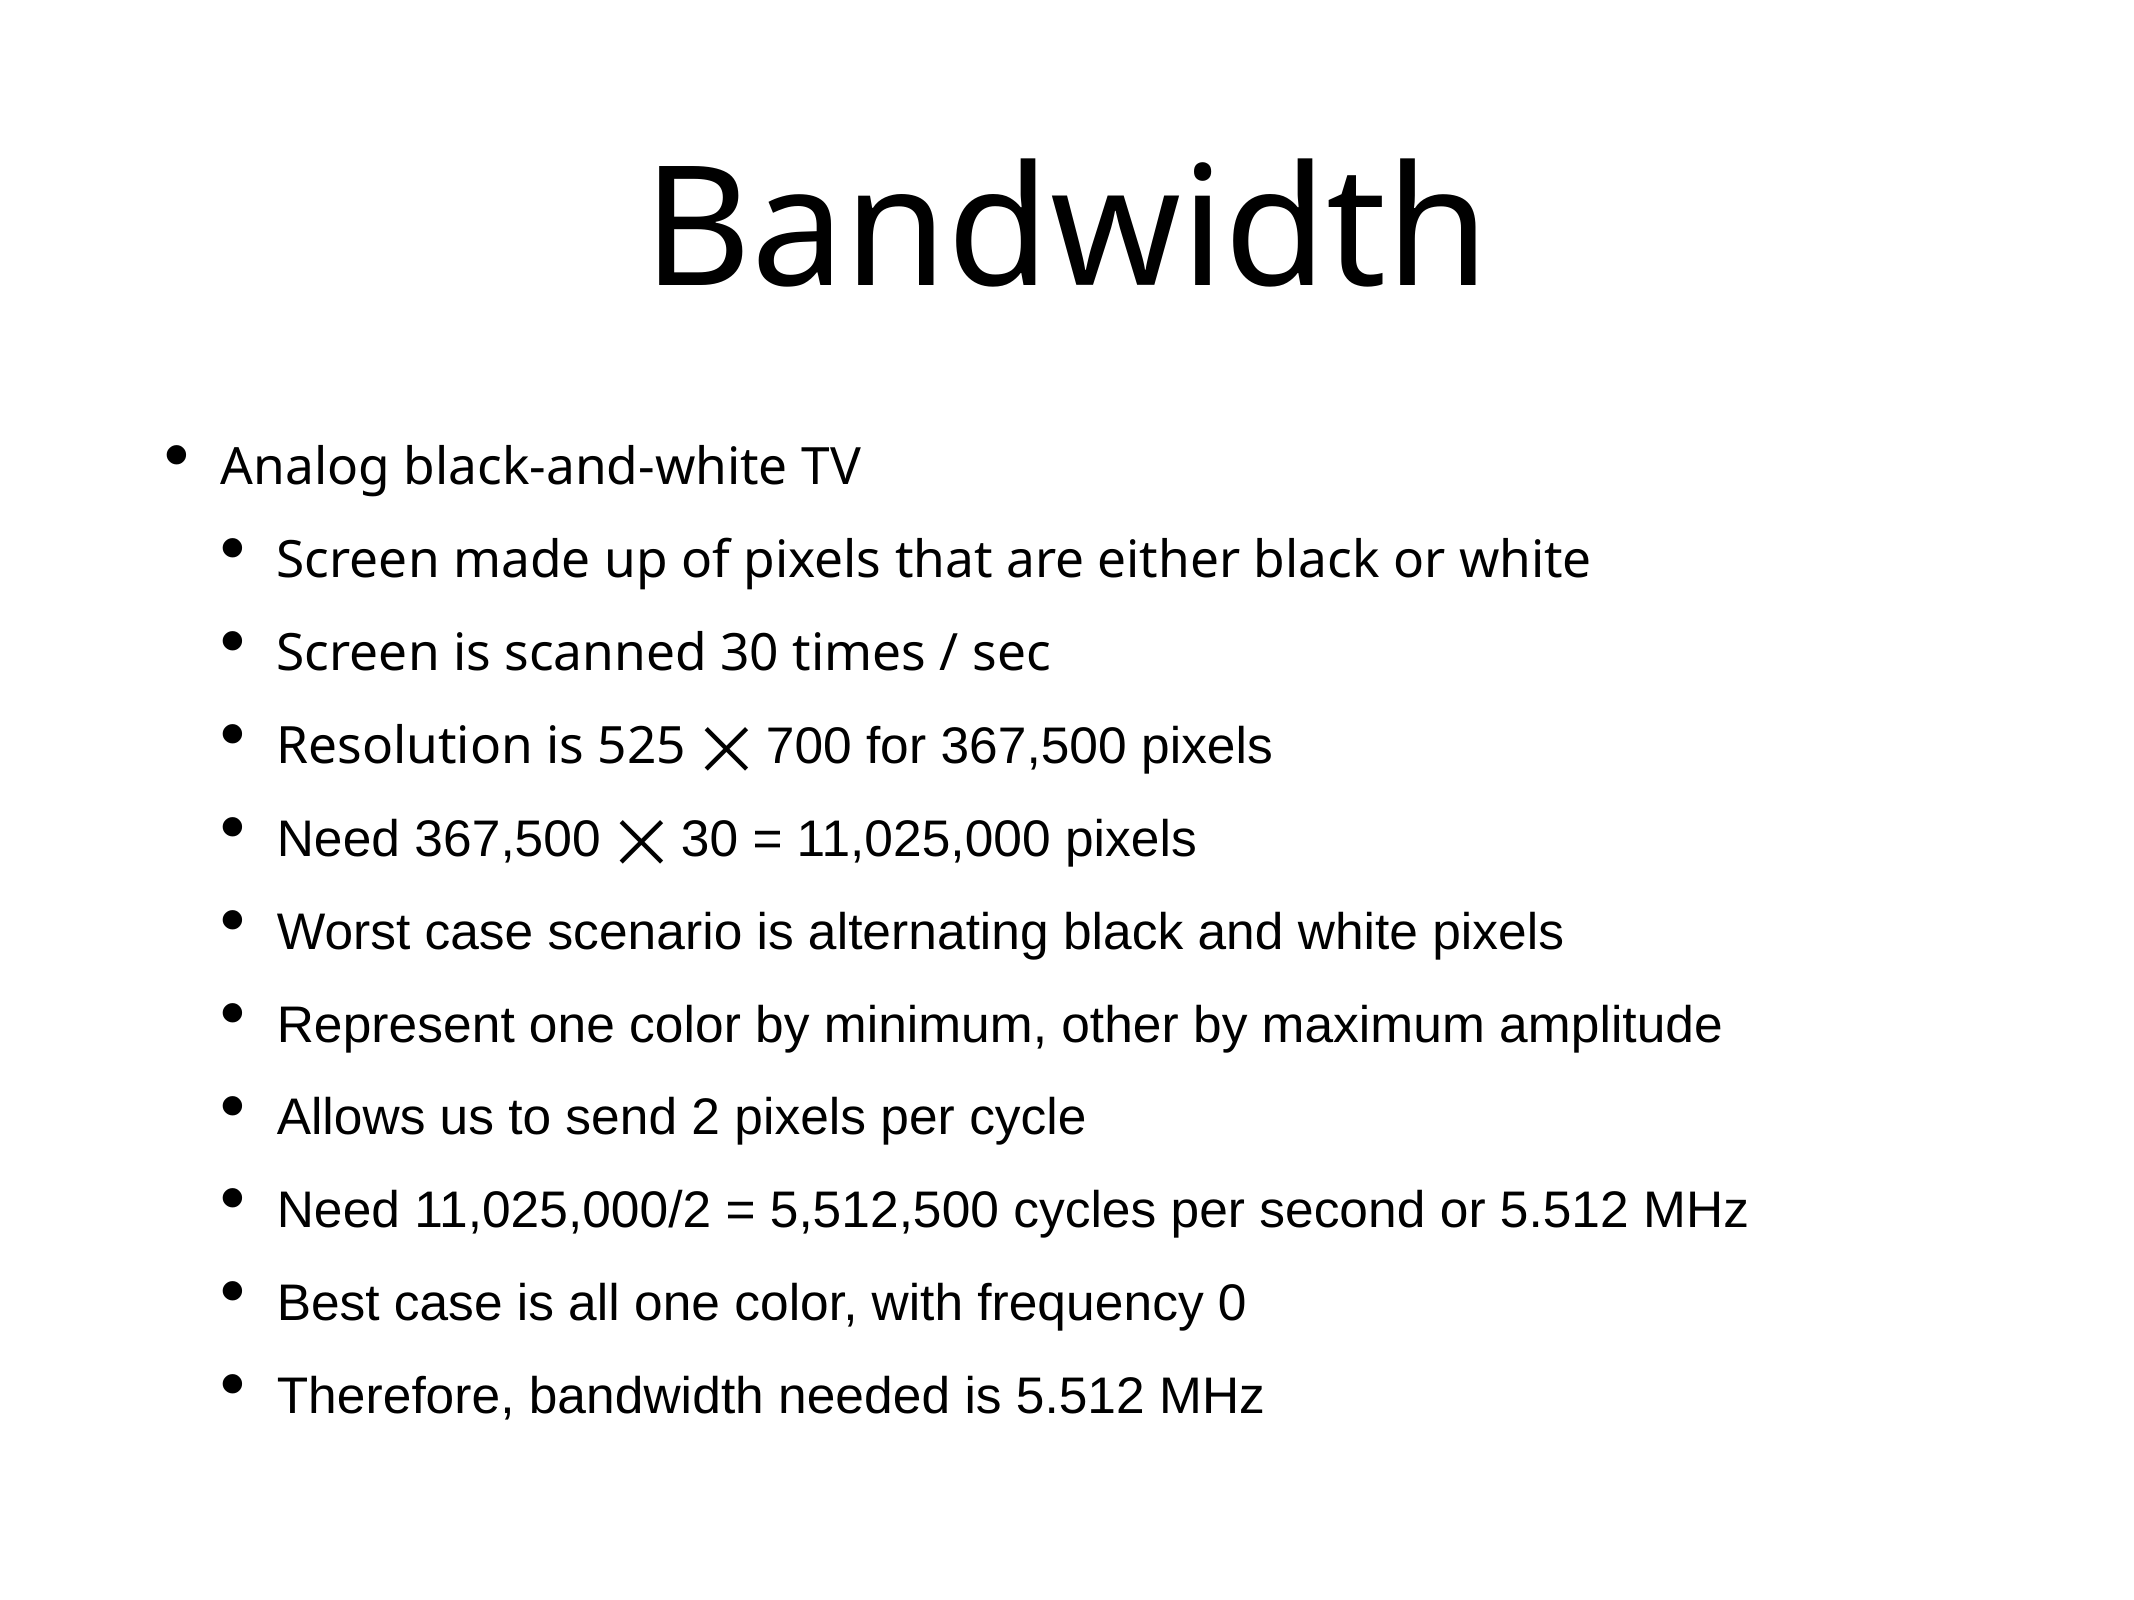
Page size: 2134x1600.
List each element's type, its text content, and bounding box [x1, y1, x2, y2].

list Analog black-and-white TV Screen made up of pixels that are either black or white Screen is scanned 30 times / sec Resolution is 525 ⨉ 700 for 367,500 pixels Need 367,500 ⨉ 30 = 11,025,000 pixels Worst case scenario is alternating black and white pixels Represent one color by minimum, other by maximum amplitude Allows us to send 2 pixels per cycle Need 11,025,000/2 = 5,512,500 cycles per second or 5.512 MHz Best case is all one color, with frequency 0 Therefore, bandwidth needed is 5.512 MHz [155, 424, 1978, 1457]
title Bandwidth [155, 41, 1978, 397]
